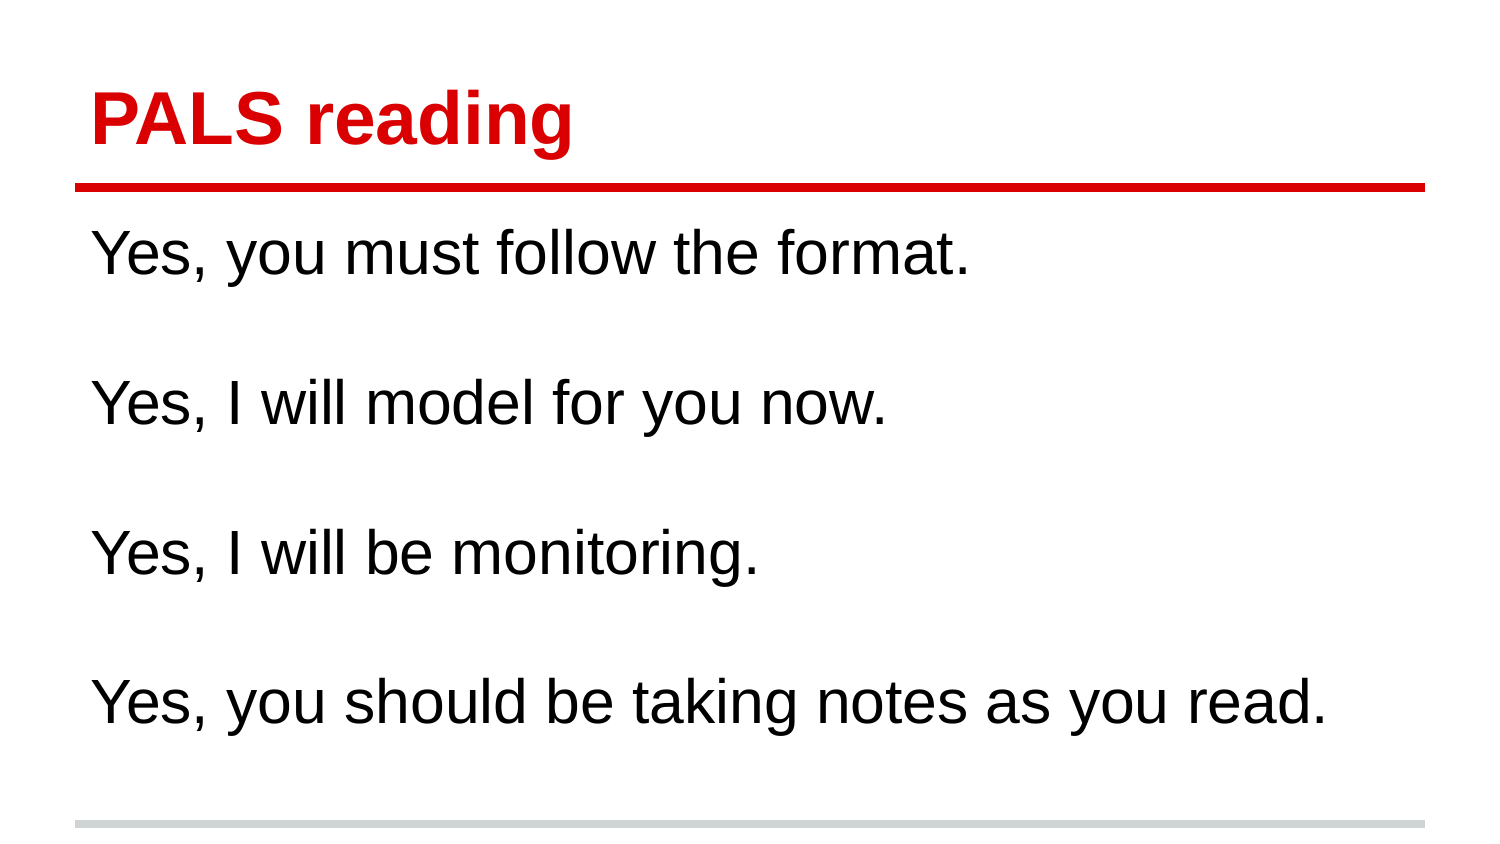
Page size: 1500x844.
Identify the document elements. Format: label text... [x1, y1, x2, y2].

list Yes, you must follow the format. Yes, I will model for you now. Yes, I will be monitoring. Yes, you should be taking notes as you read. [75, 196, 1425, 808]
title PALS reading [75, 33, 1425, 175]
